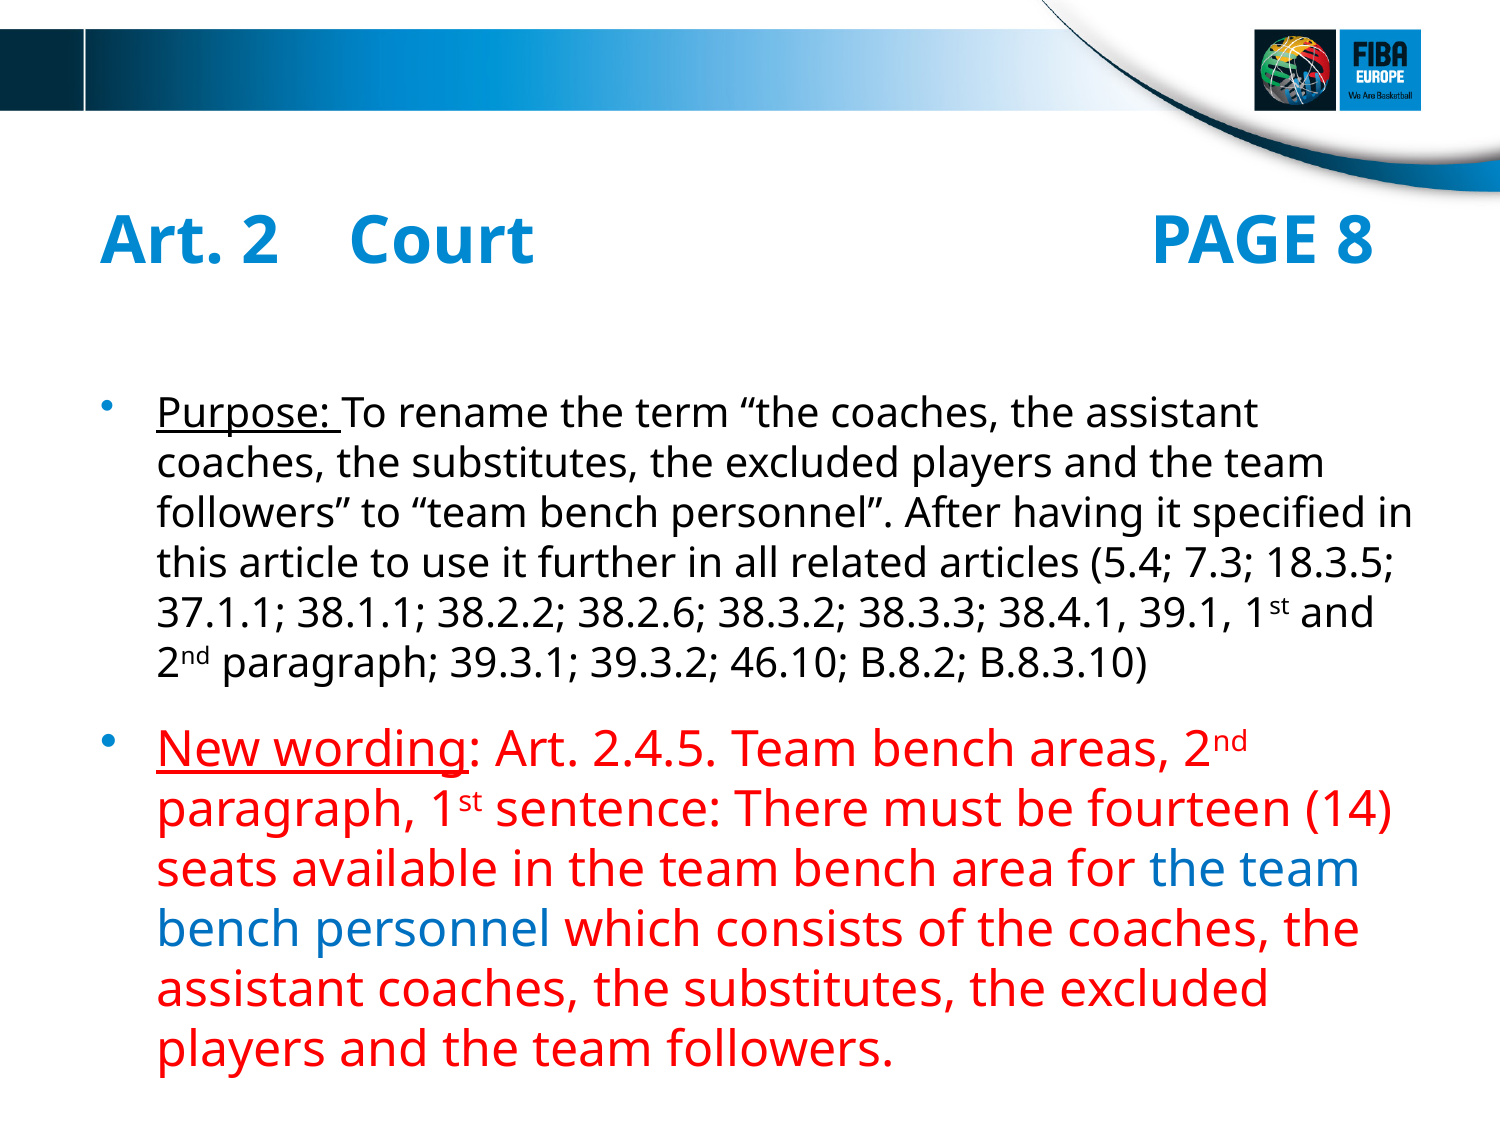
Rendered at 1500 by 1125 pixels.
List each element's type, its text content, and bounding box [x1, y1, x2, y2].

list Purpose: To rename the term “the coaches, the assistant coaches, the substitutes, the excluded players and the team followers” to “team bench personnel”. After having it specified in this article to use it further in all related articles (5.4; 7.3; 18.3.5; 37.1.1; 38.1.1; 38.2.2; 38.2.6; 38.3.2; 38.3.3; 38.4.1, 39.1, 1st and 2nd paragraph; 39.3.1; 39.3.2; 46.10; B.8.2; B.8.3.10) New wording: Art. 2.4.5. Team bench areas, 2nd paragraph, 1st sentence: There must be fourteen (14) seats available in the team bench area for the team bench personnel which consists of the coaches, the assistant coaches, the substitutes, the excluded players and the team followers. [100, 385, 1419, 1071]
picture [0, 0, 1500, 1125]
title Art. 2 Court PAGE 8 [100, 196, 1420, 315]
